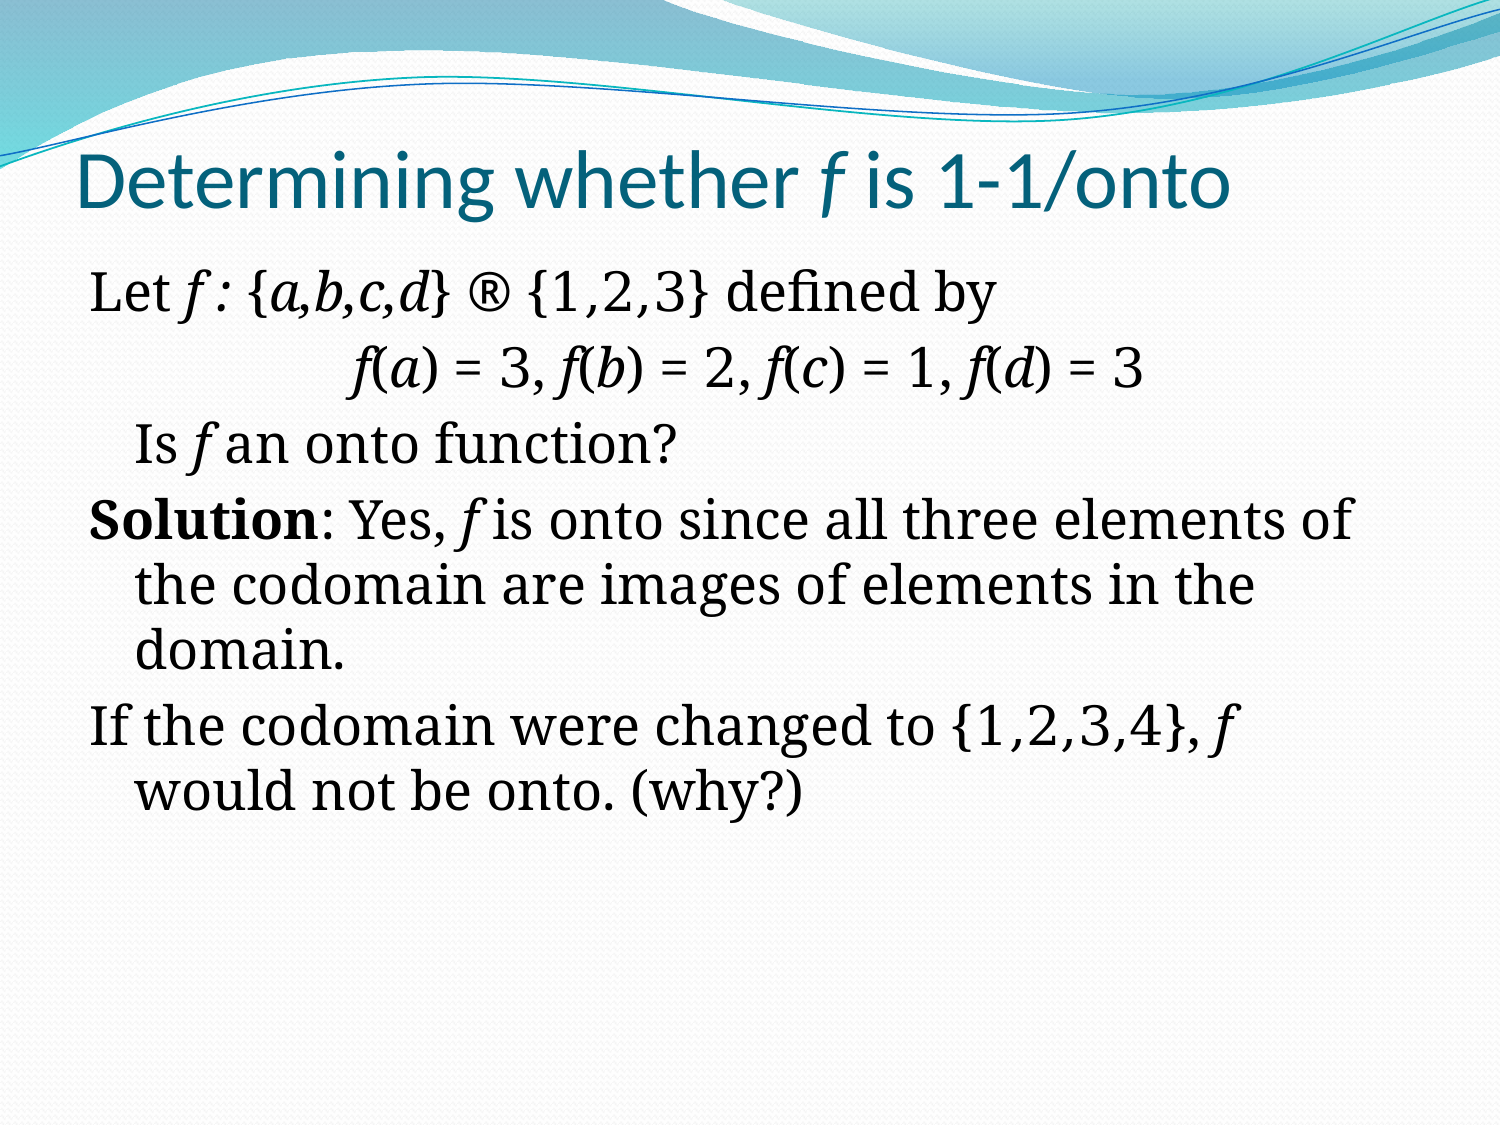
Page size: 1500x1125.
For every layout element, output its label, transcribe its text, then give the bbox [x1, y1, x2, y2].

title Determining whether f is 1-1/onto [75, 37, 1425, 225]
list Let f : {a,b,c,d} ® {1,2,3} defined by f(a) = 3, f(b) = 2, f(c) = 1, f(d) = 3 Is f an onto function? Solution: Yes, f is onto since all three elements of the codomain are images of elements in the domain. If the codomain were changed to {1,2,3,4}, f would not be onto. (why?) [75, 249, 1425, 970]
